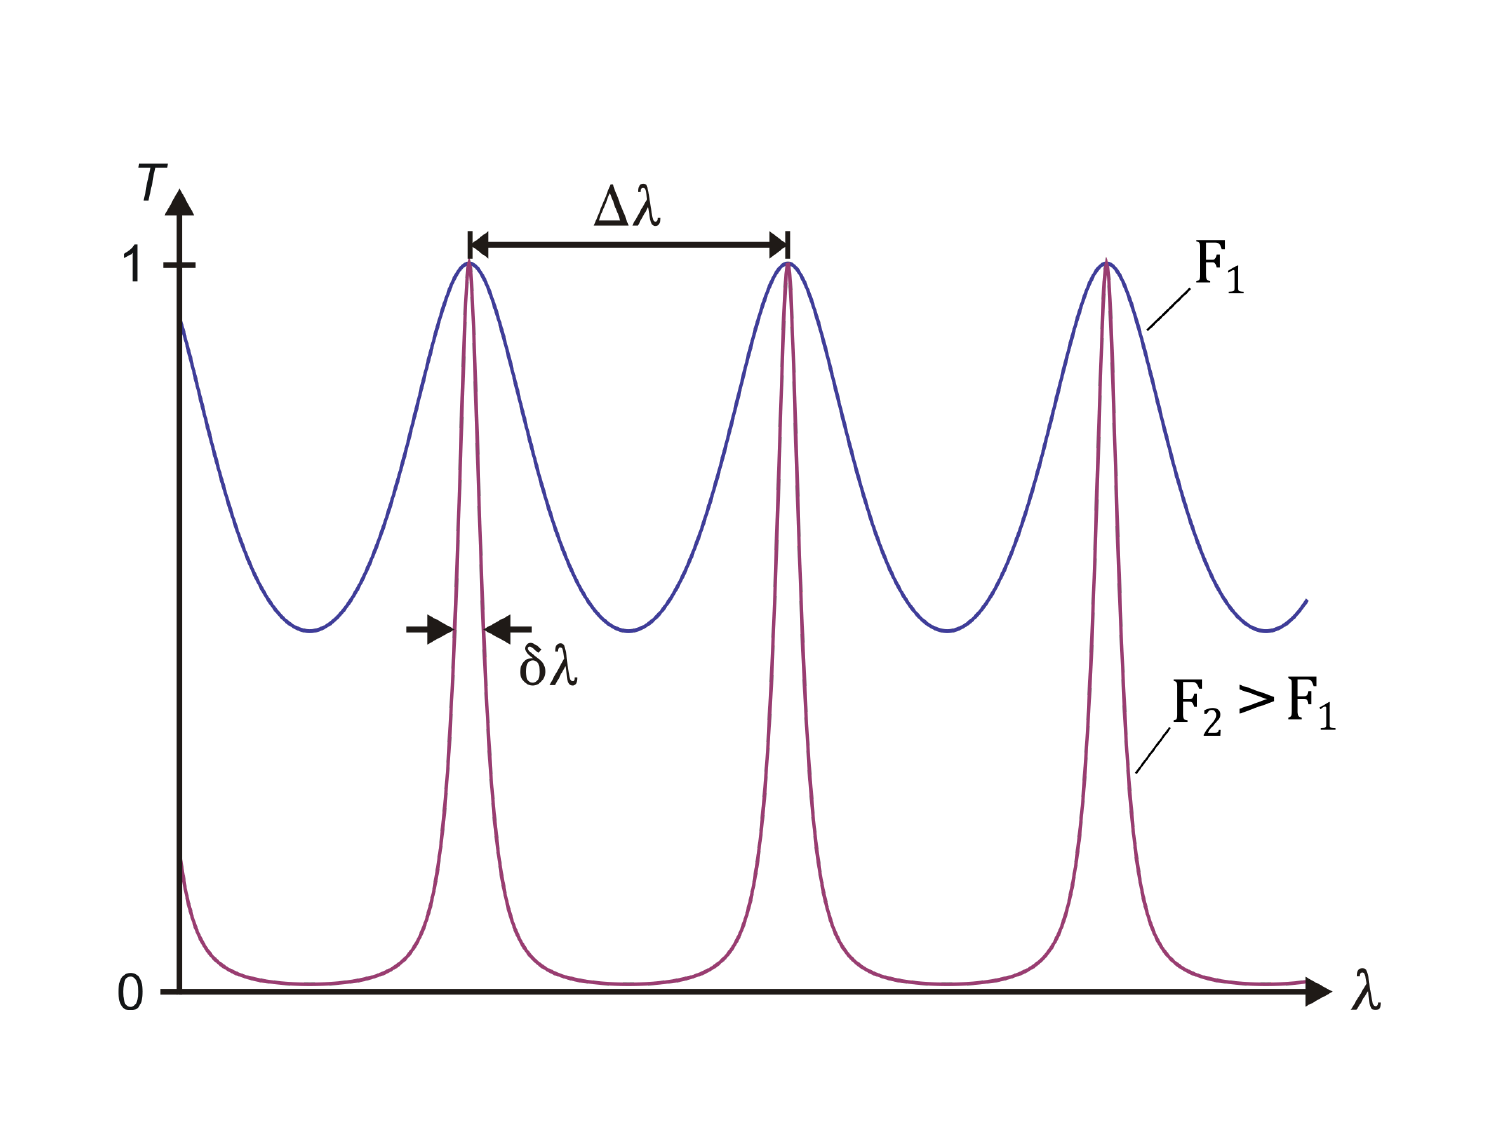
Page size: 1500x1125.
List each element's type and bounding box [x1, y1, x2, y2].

picture [111, 160, 1383, 1010]
